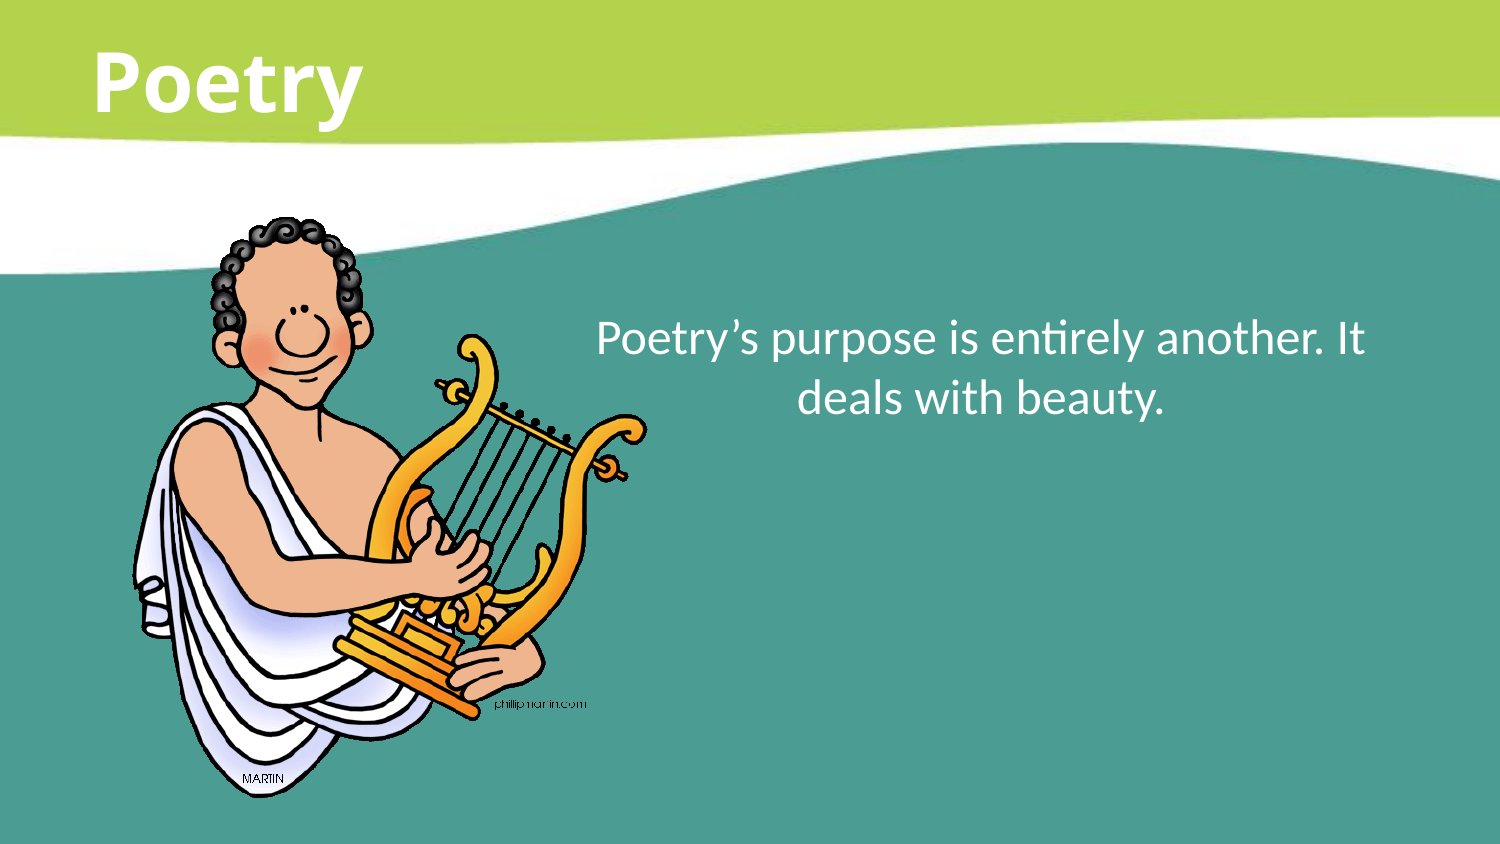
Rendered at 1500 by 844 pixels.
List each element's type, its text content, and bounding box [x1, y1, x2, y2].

picture [0, 0, 1500, 844]
subtitle Poetry’s purpose is entirely another. It deals with beauty. [666, 296, 1425, 497]
text_box Poetry [75, 21, 413, 135]
